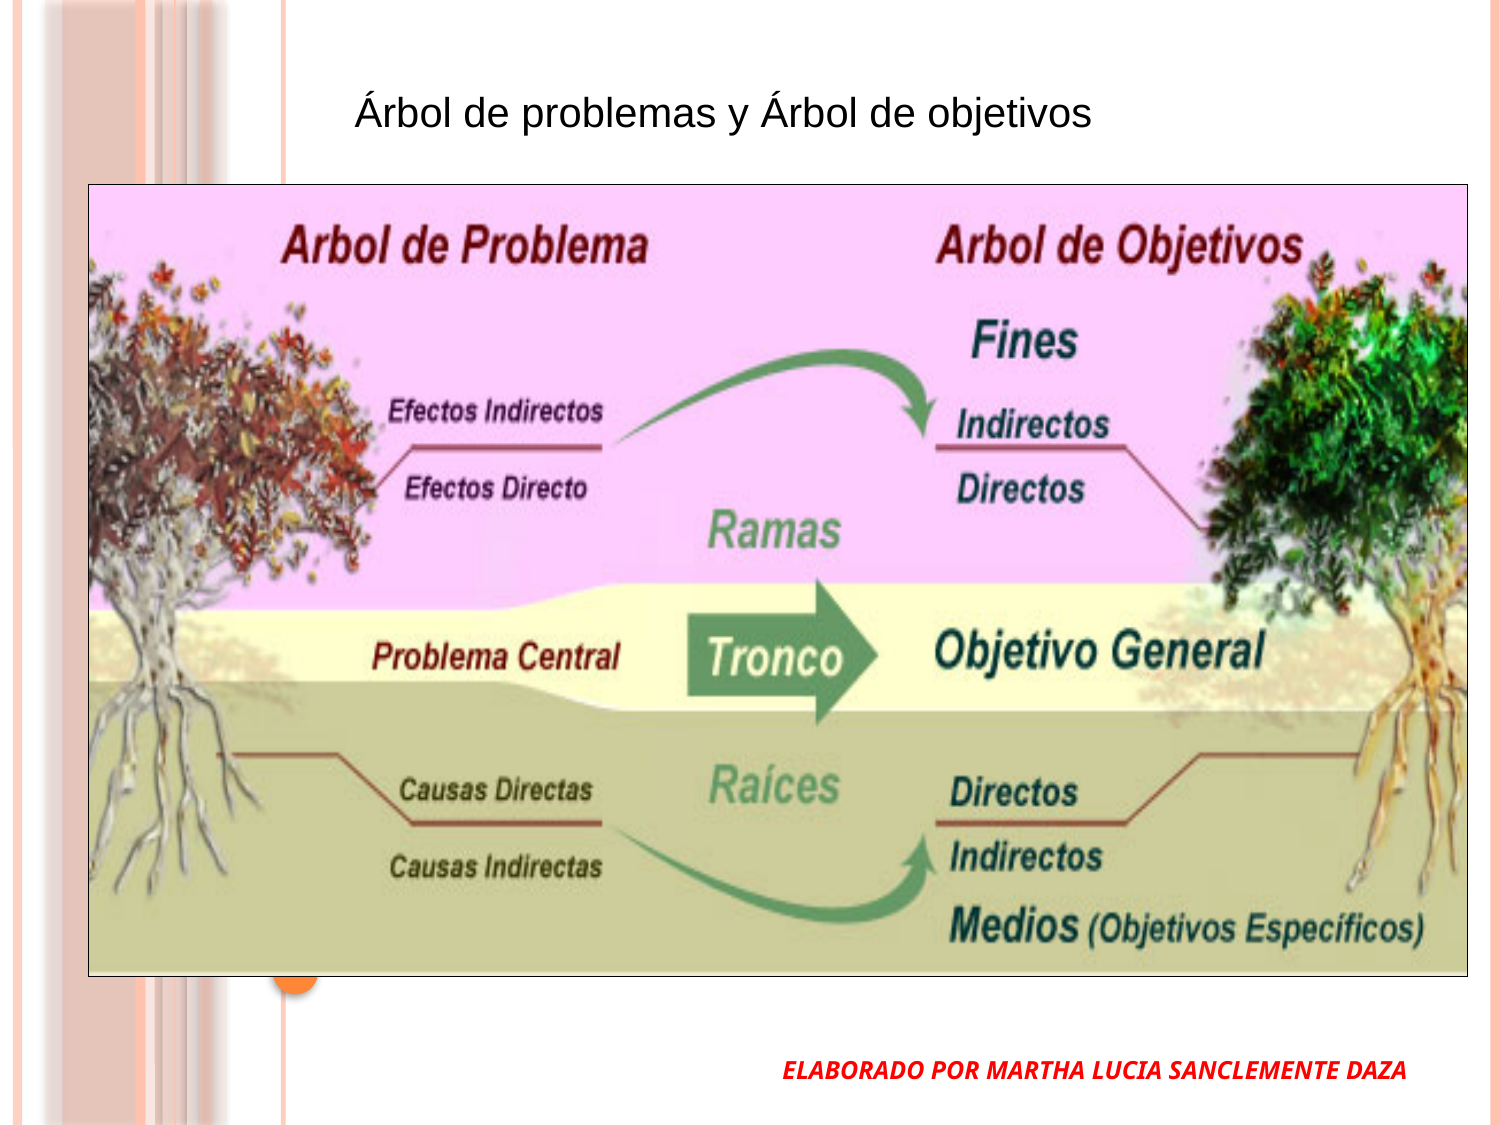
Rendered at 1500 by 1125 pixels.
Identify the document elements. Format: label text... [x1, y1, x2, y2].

text_box ELABORADO POR MARTHA LUCIA SANCLEMENTE DAZA [242, 1046, 1424, 1092]
picture [87, 183, 1468, 977]
text_box Árbol de problemas y Árbol de objetivos [339, 78, 1108, 143]
